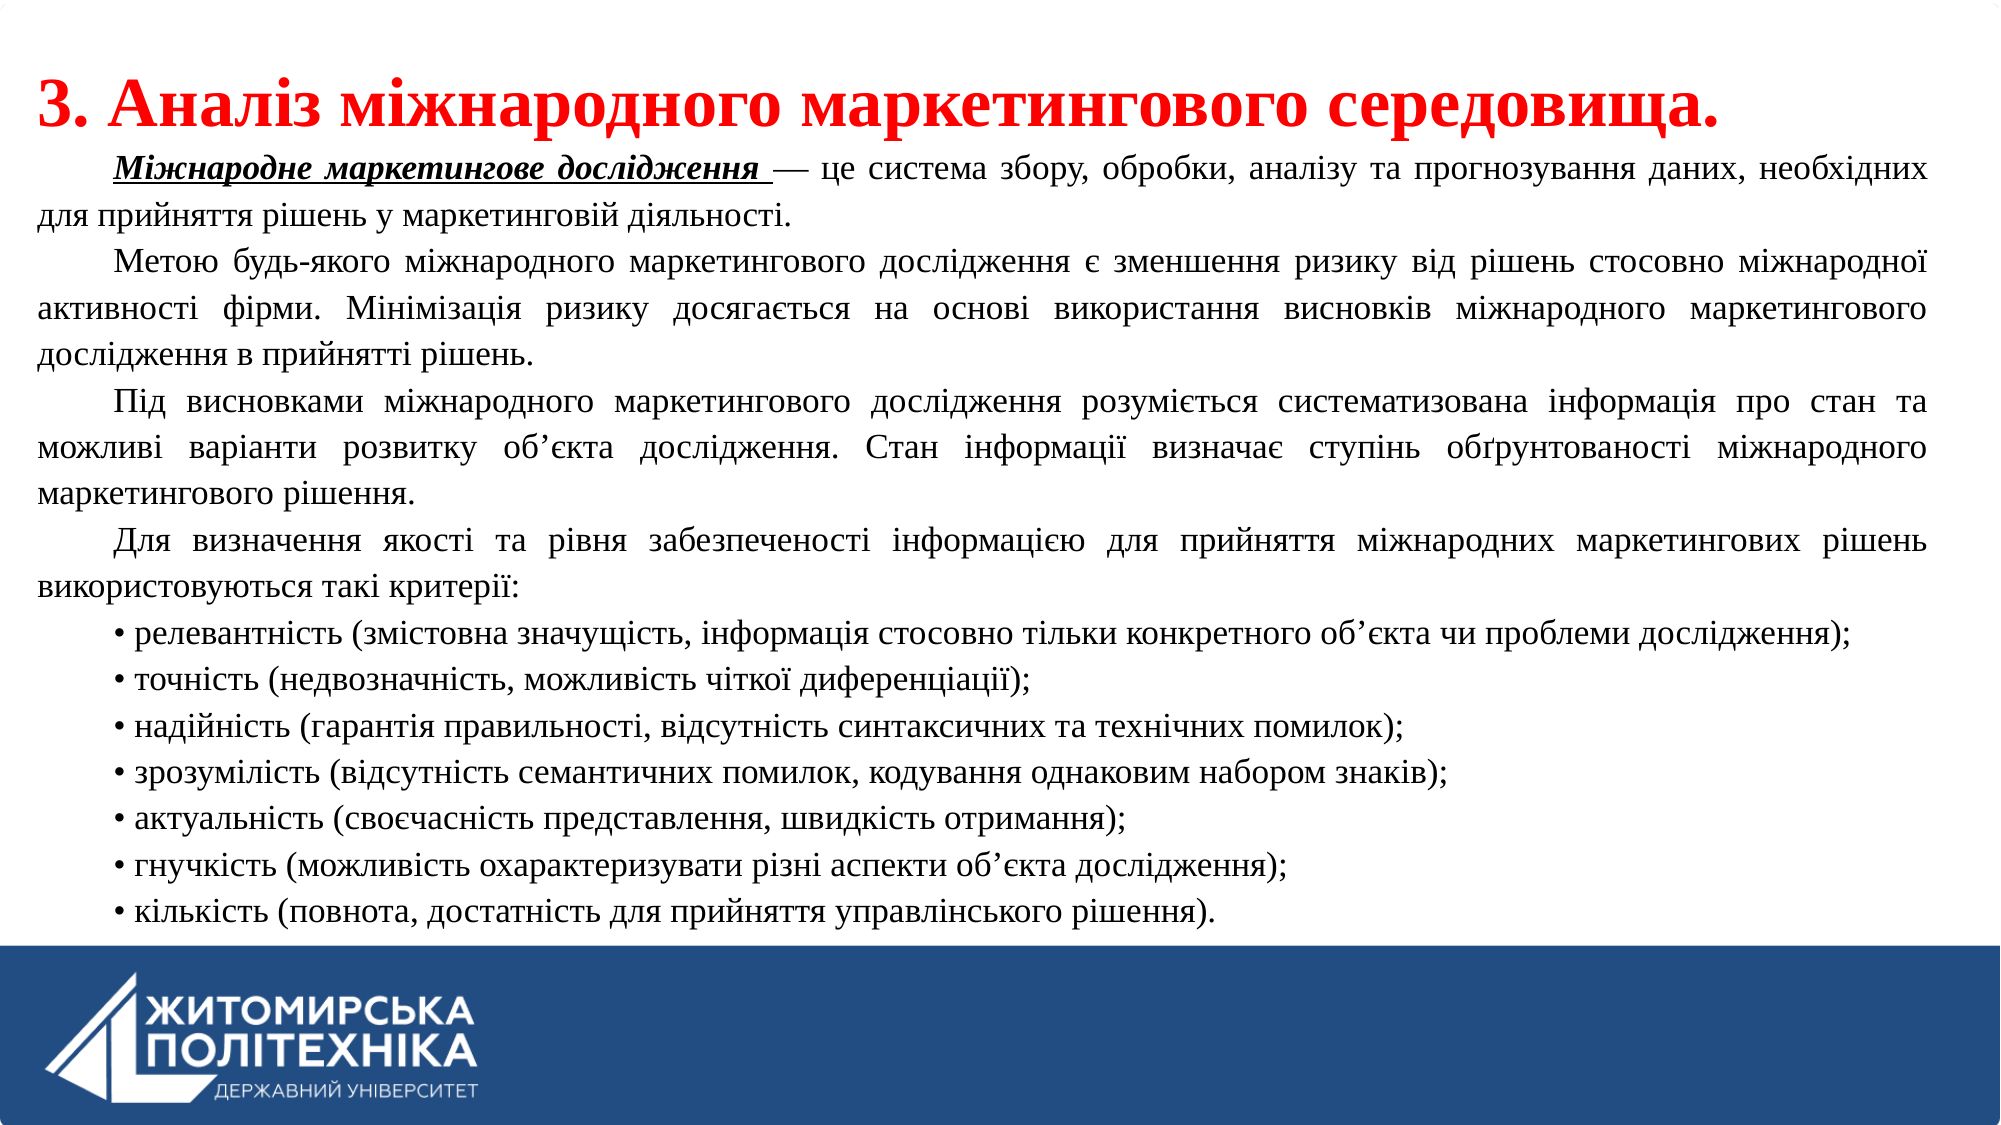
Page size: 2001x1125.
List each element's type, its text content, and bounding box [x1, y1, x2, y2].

picture [0, 3, 2000, 1125]
list 3. Аналіз міжнародного маркетингового середовища. Міжнародне маркетингове дослідження — це система збору, обробки, аналізу та прогнозування даних, необхідних для прийняття рішень у маркетинговій діяльності. Метою будь-якого міжнародного маркетингового дослідження є зменшення ризику від рішень стосовно міжнародної активності фірми. Мінімізація ризику досягається на основі використання висновків міжнародного маркетингового дослідження в прийнятті рішень. Під висновками міжнародного маркетингового дослідження розуміється систематизована інформація про стан та можливі варіанти розвитку об’єкта дослідження. Стан інформації визначає ступінь обґрунтованості міжнародного маркетингового рішення. Для визначення якості та рівня забезпеченості інформацією для прийняття міжнародних маркетингових рішень використовуються такі критерії: • релевантність (змістовна значущість, інформація стосовно тільки конкретного об’єкта чи проблеми дослідження); • точність (недвозначність, можливість чіткої диференціації); • надійність (гарантія правильності, відсутність синтаксичних та технічних помилок); • зрозумілість (відсутність семантичних помилок, кодування однаковим набором знаків); • актуальність (своєчасність представлення, швидкість отримання); • гнучкість (можливість охарактеризувати різні аспекти об’єкта дослідження); • кількість (повнота, достатність для прийняття управлінського рішення). [22, 48, 1945, 947]
